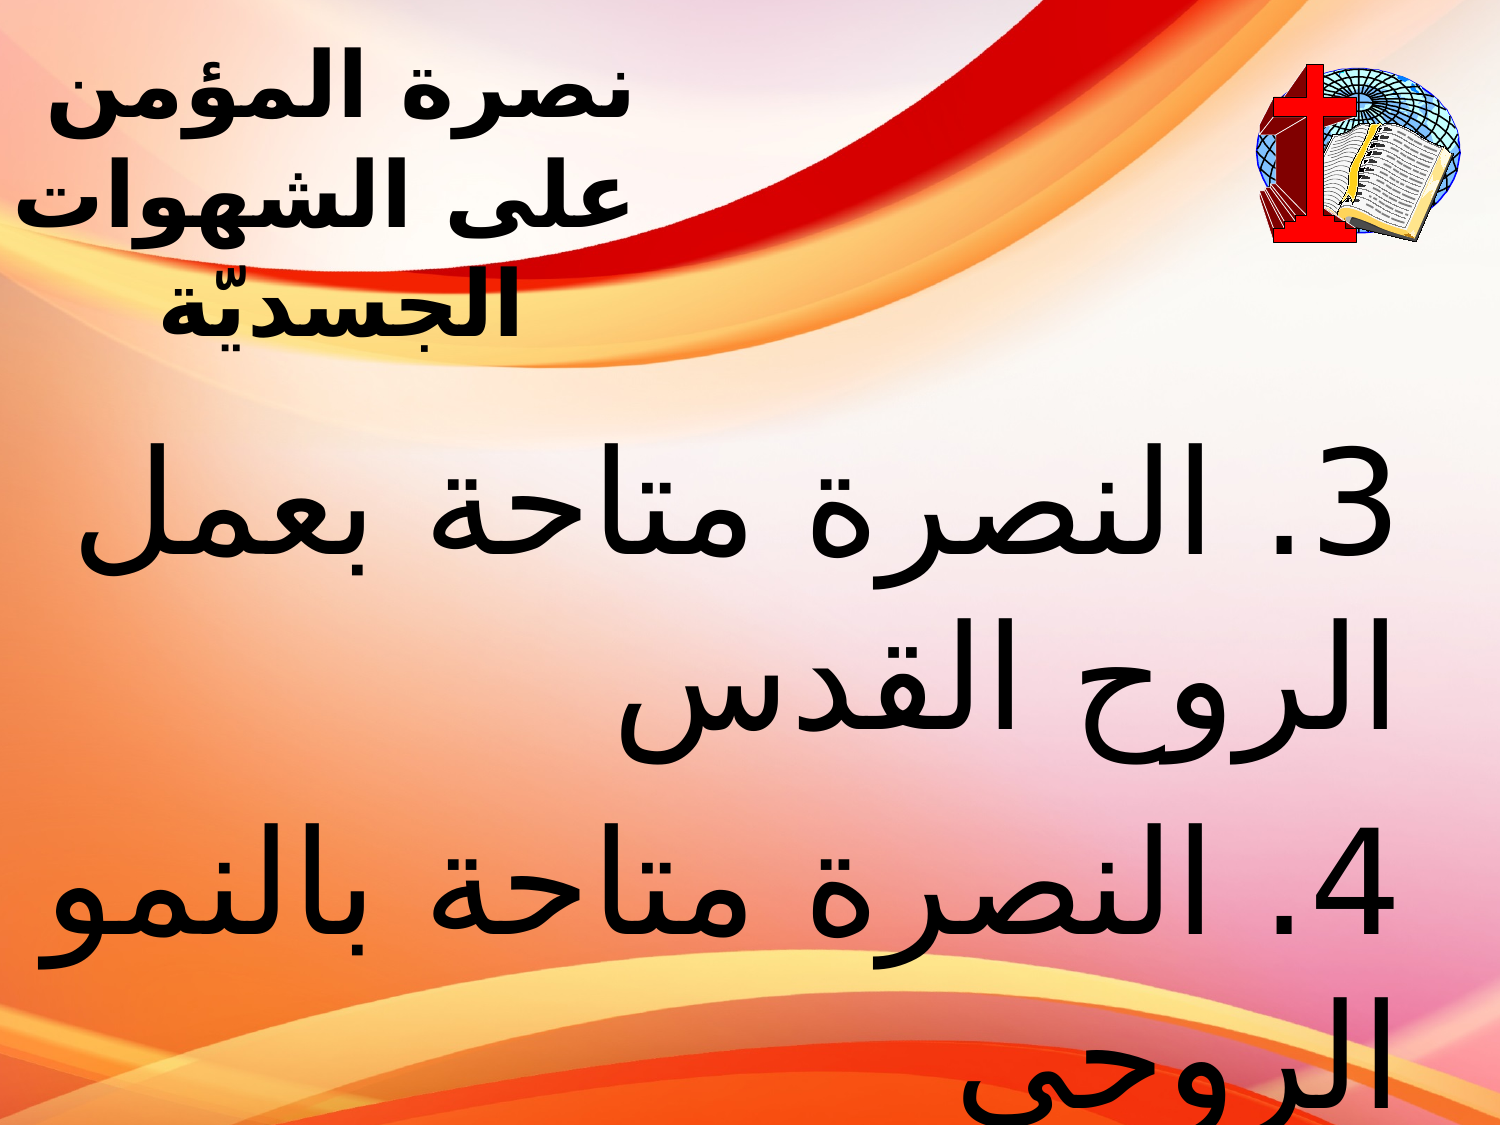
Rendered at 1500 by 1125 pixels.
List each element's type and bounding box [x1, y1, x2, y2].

picture [0, 0, 1500, 1125]
text_box [1256, 63, 1461, 243]
